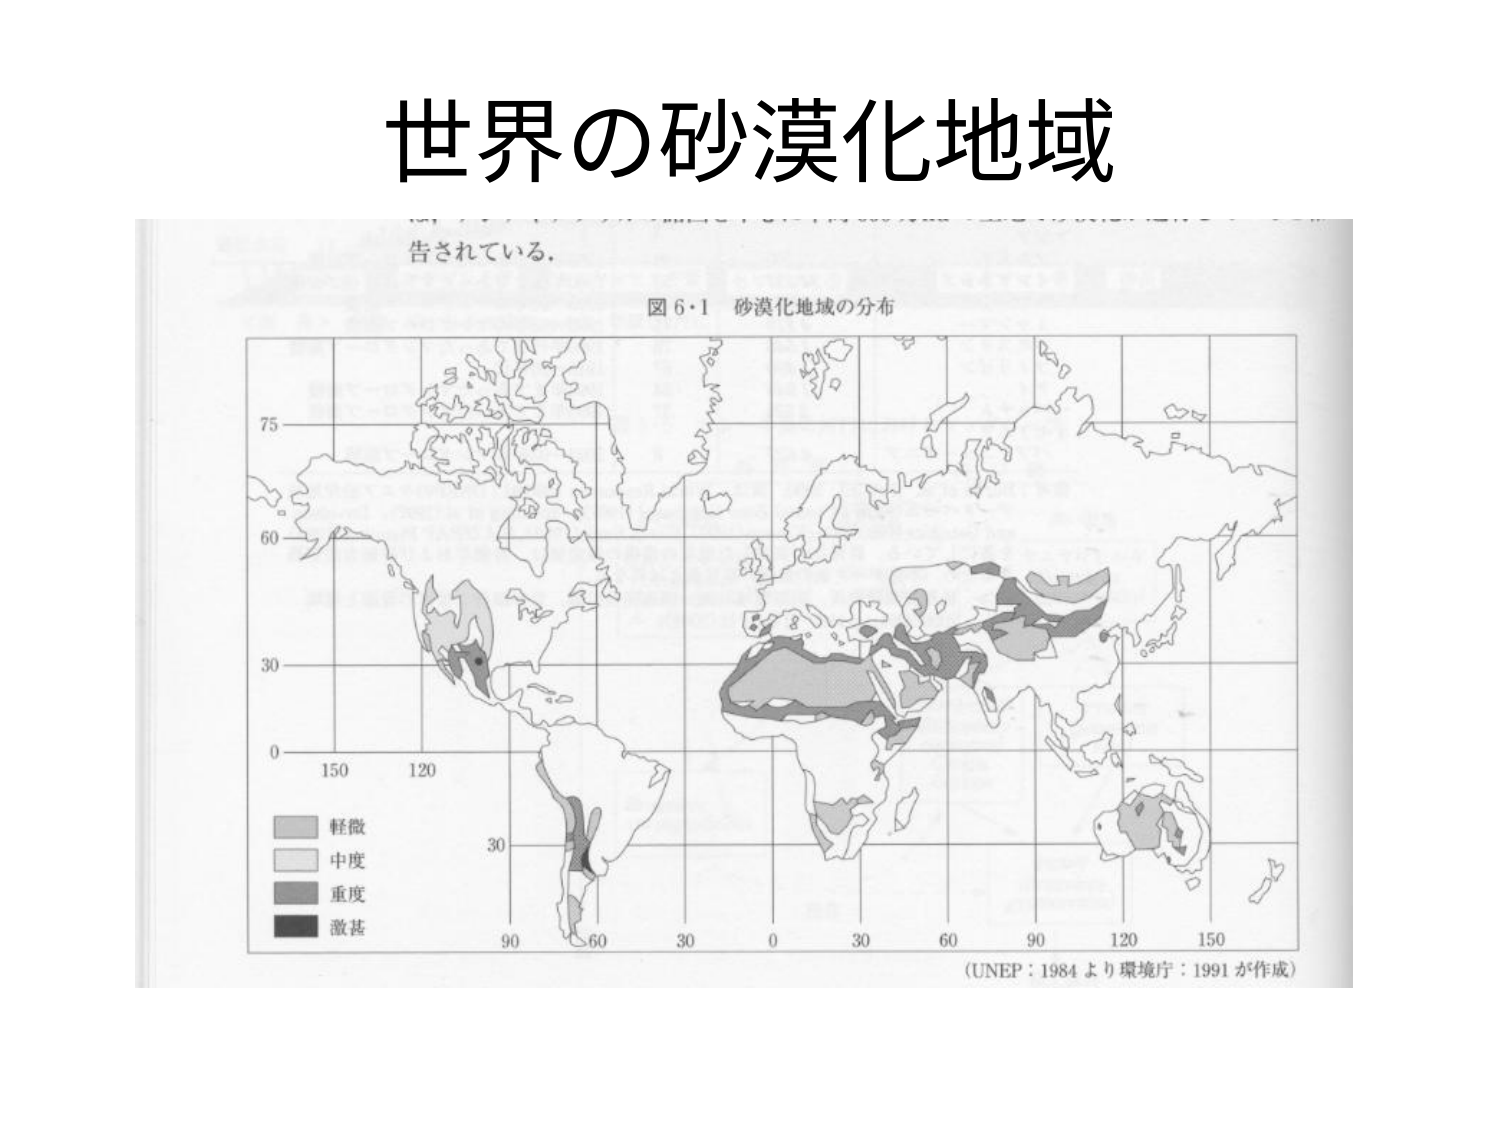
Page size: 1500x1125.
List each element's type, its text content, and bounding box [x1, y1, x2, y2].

picture [135, 219, 1353, 988]
title 世界の砂漠化地域 [74, 44, 1426, 233]
